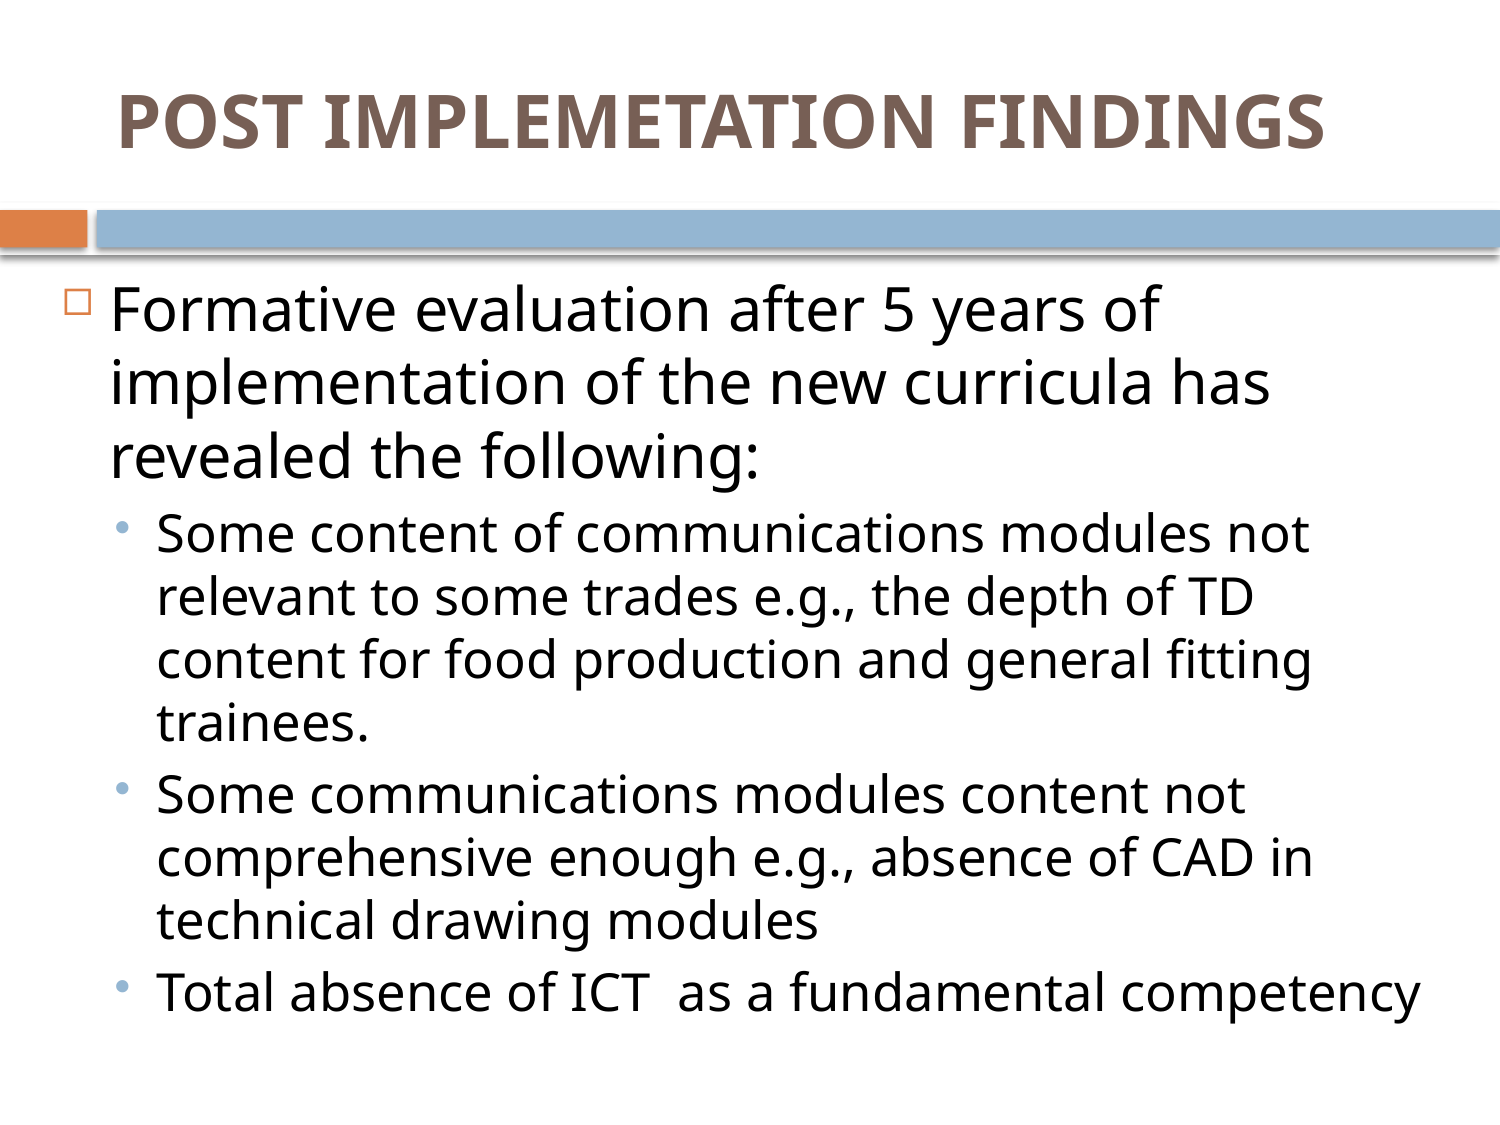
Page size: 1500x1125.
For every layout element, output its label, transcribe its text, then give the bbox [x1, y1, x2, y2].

list Formative evaluation after 5 years of implementation of the new curricula has revealed the following: Some content of communications modules not relevant to some trades e.g., the depth of TD content for food production and general fitting trainees. Some communications modules content not comprehensive enough e.g., absence of CAD in technical drawing modules Total absence of ICT as a fundamental competency [46, 262, 1438, 1102]
title POST IMPLEMETATION FINDINGS [100, 37, 1438, 200]
